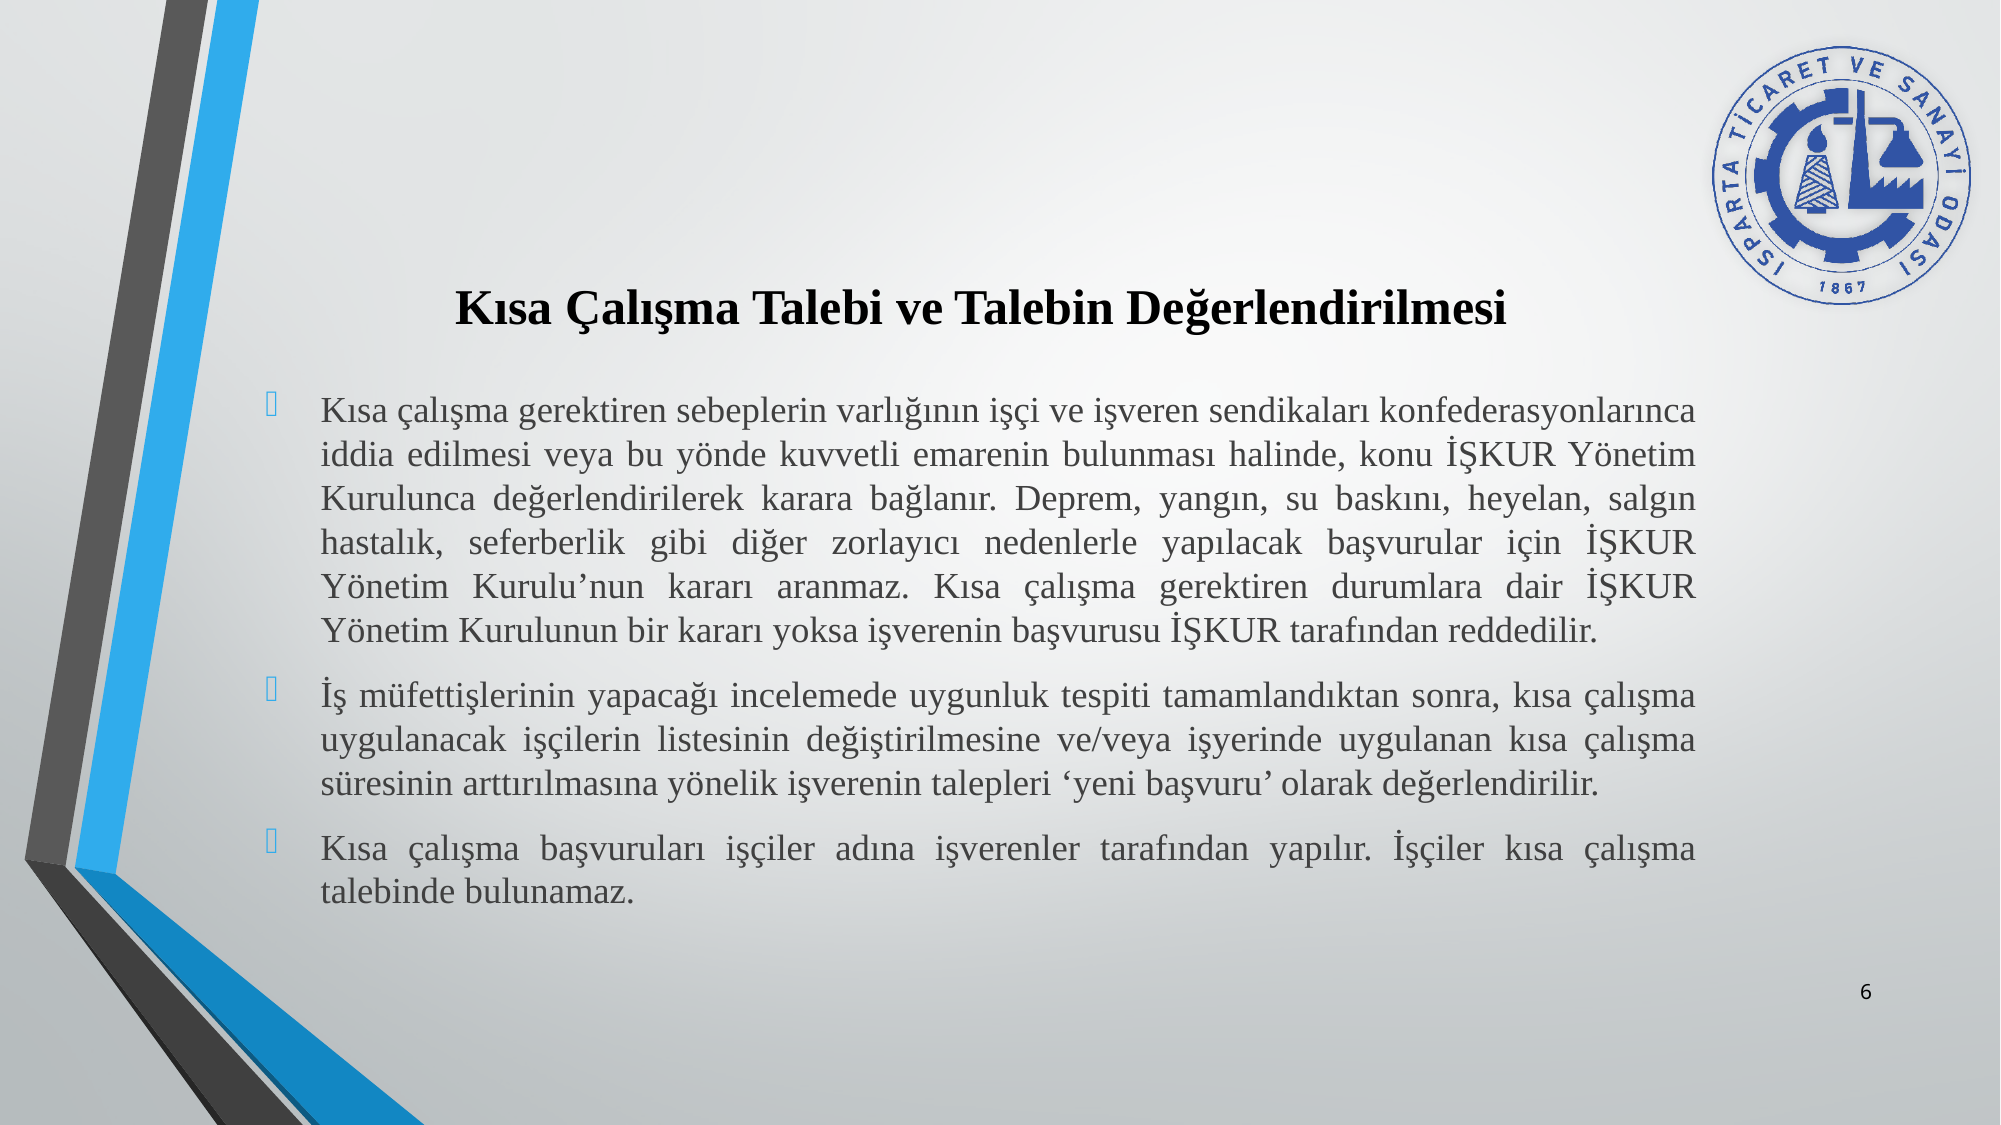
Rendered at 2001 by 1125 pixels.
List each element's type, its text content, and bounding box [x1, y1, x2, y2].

slide_number 6 [1796, 962, 1887, 1023]
text_box Kısa çalışma gerektiren sebeplerin varlığının işçi ve işveren sendikaları konfederasyonlarınca iddia edilmesi veya bu yönde kuvvetli emarenin bulunması halinde, konu İŞKUR Yönetim Kurulunca değerlendirilerek karara bağlanır. Deprem, yangın, su baskını, heyelan, salgın hastalık, seferberlik gibi diğer zorlayıcı nedenlerle yapılacak başvurular için İŞKUR Yönetim Kurulu’nun kararı aranmaz. Kısa çalışma gerektiren durumlara dair İŞKUR Yönetim Kurulunun bir kararı yoksa işverenin başvurusu İŞKUR tarafından reddedilir. İş müfettişlerinin yapacağı incelemede uygunluk tespiti tamamlandıktan sonra, kısa çalışma uygulanacak işçilerin listesinin değiştirilmesine ve/veya işyerinde uygulanan kısa çalışma süresinin arttırılmasına yönelik işverenin talepleri ‘yeni başvuru’ olarak değerlendirilir. Kısa çalışma başvuruları işçiler adına işverenler tarafından yapılır. İşçiler kısa çalışma talebinde bulunamaz. [250, 378, 1713, 999]
picture [1712, 46, 1971, 305]
title Kısa Çalışma Talebi ve Talebin Değerlendirilmesi [251, 199, 1713, 378]
